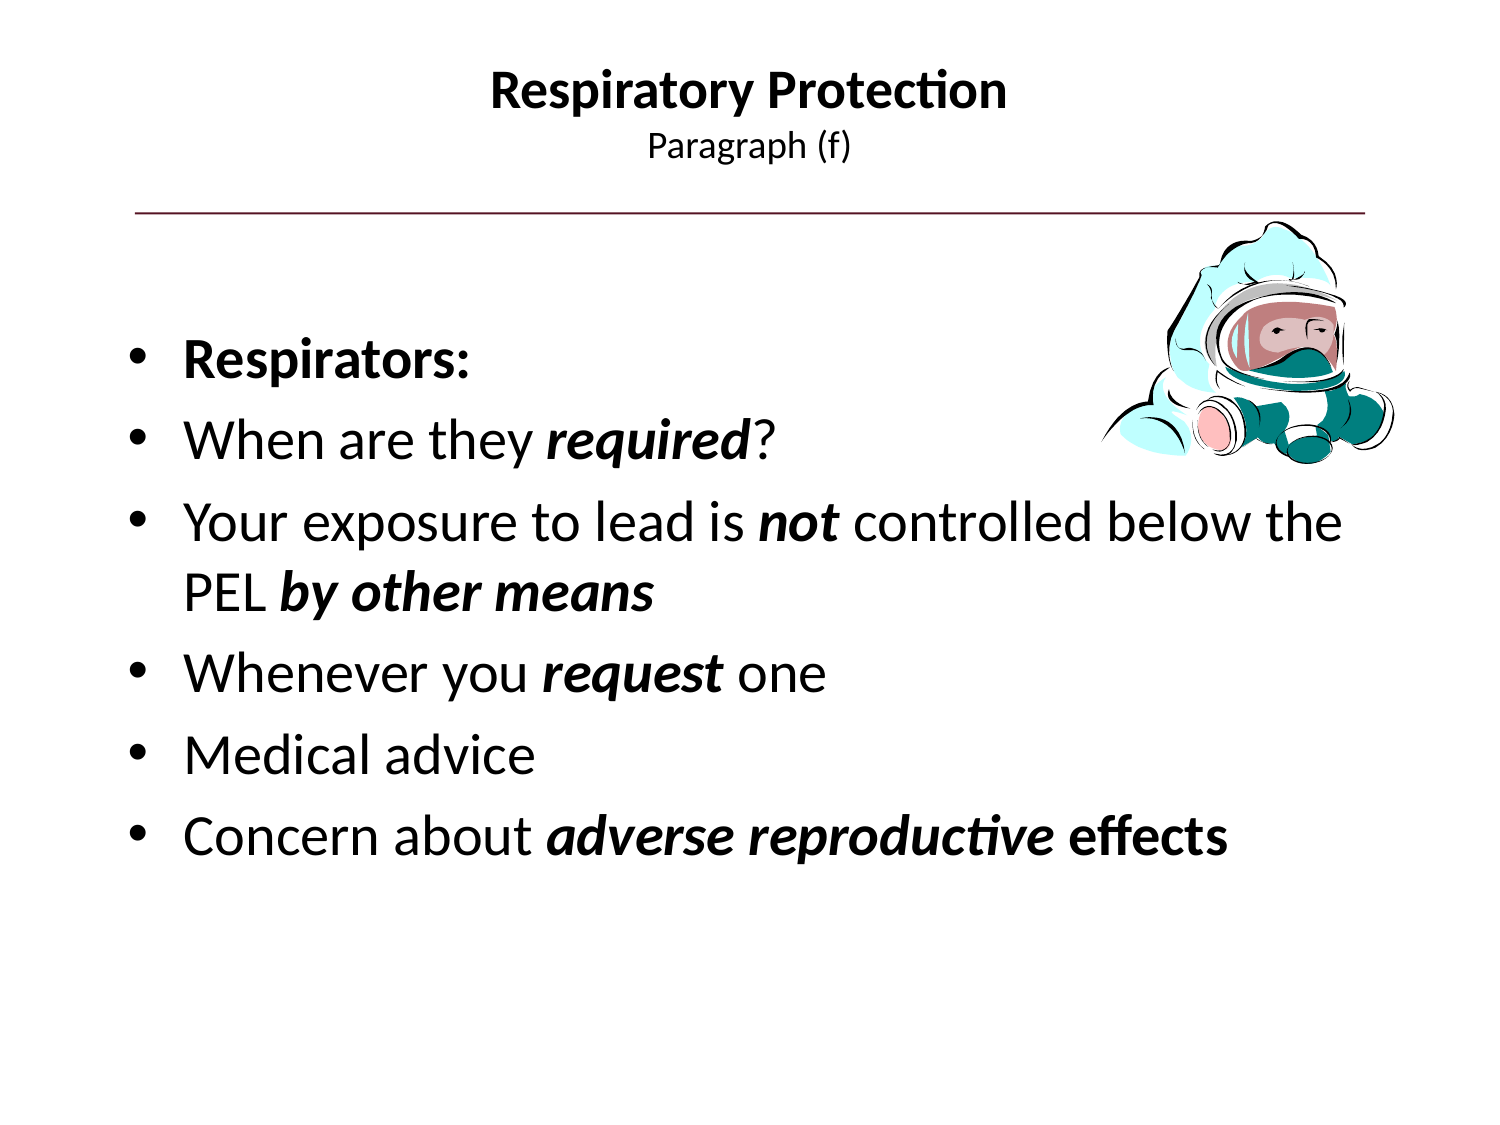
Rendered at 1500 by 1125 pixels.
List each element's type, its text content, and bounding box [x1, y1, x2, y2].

list Respirators: When are they required? Your exposure to lead is not controlled below the PEL by other means Whenever you request one Medical advice Concern about adverse reproductive effects [112, 312, 1388, 1038]
picture [1100, 204, 1409, 481]
title Respiratory Protection Paragraph (f) [75, 45, 1425, 175]
